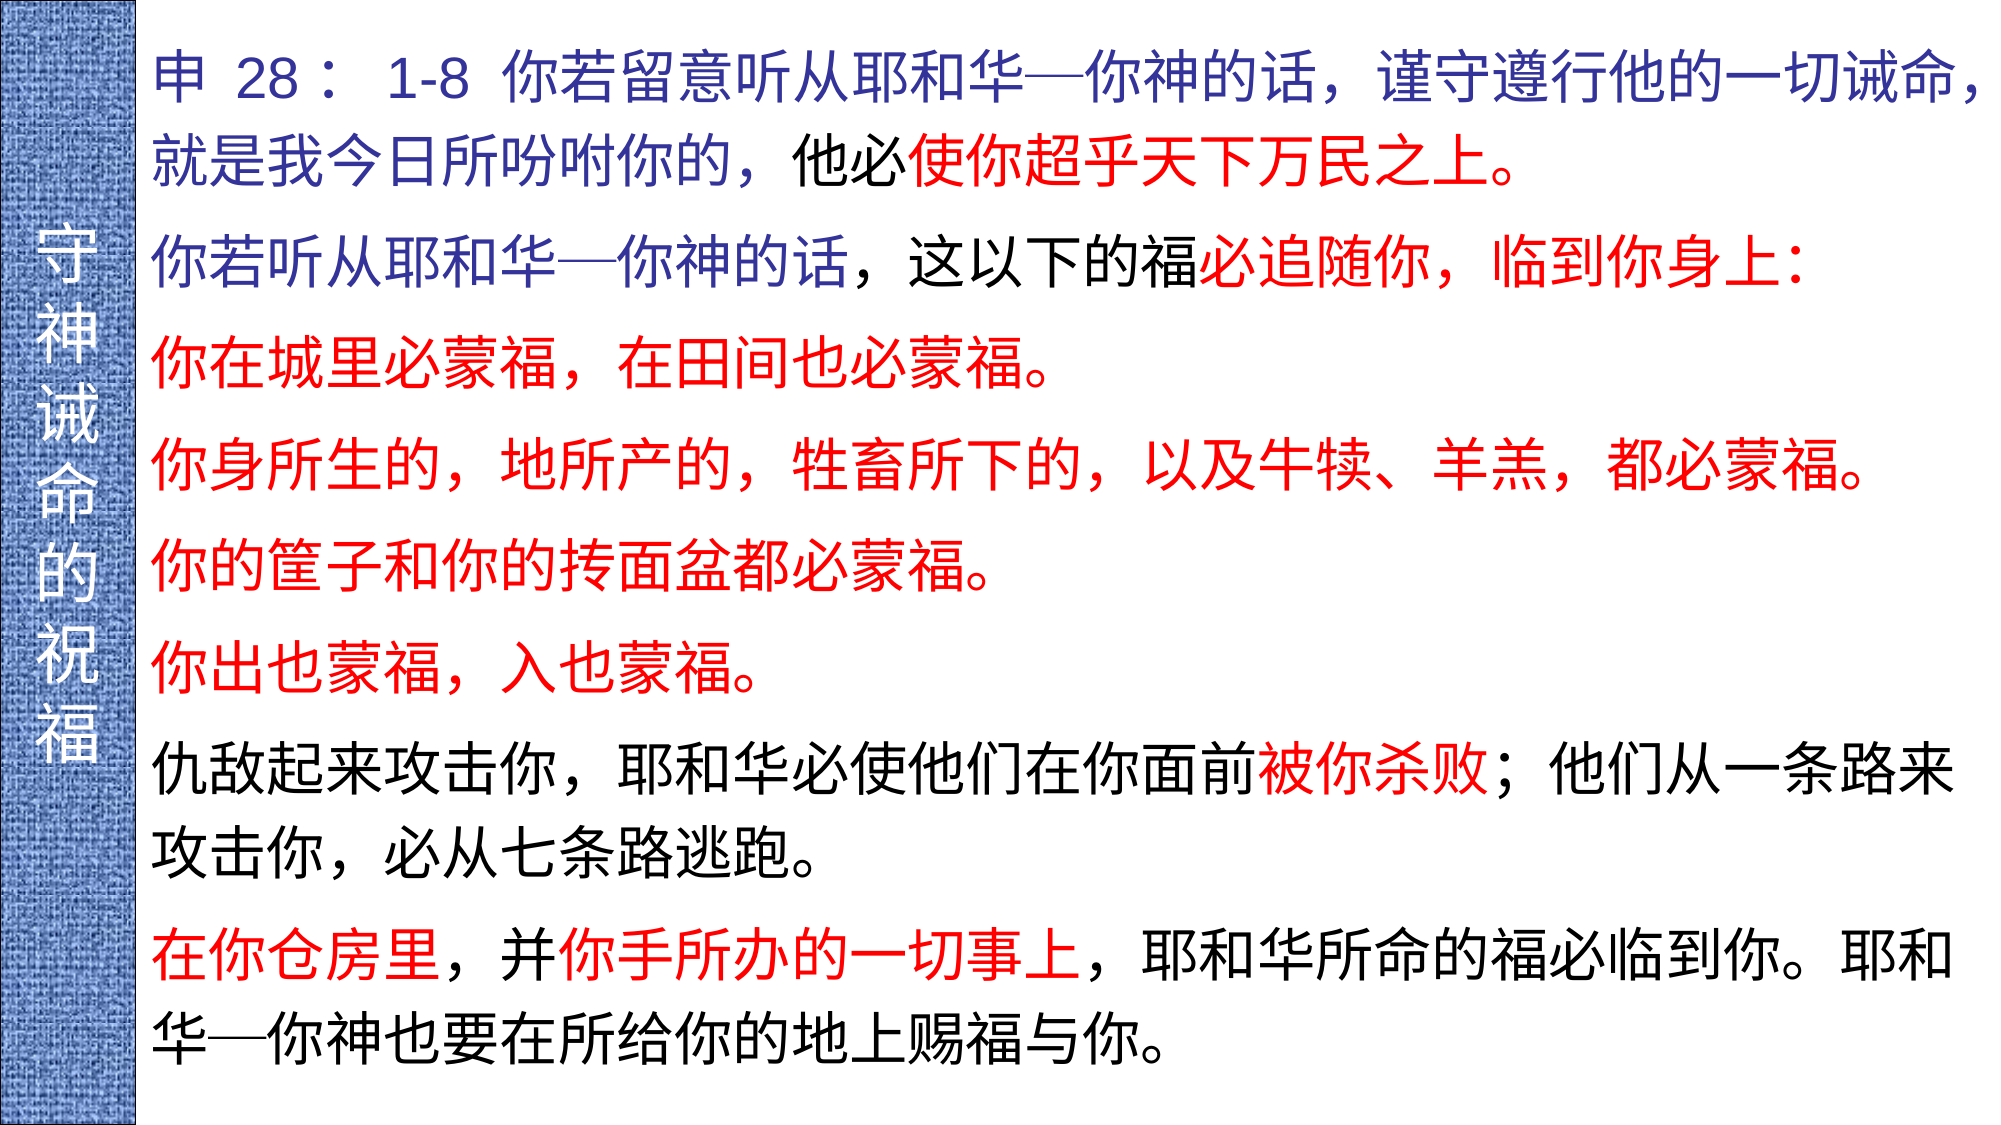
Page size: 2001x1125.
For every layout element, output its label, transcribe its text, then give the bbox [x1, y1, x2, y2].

text_box [0, 0, 136, 1125]
text_box 申 28：1-8 你若留意听从耶和华─你神的话，谨守遵行他的一切诫命，就是我今日所吩咐你的，他必使你超乎天下万民之上。 你若听从耶和华─你神的话，这以下的福必追随你，临到你身上： 你在城里必蒙福，在田间也必蒙福。 你身所生的，地所产的，牲畜所下的，以及牛犊、羊羔，都必蒙福。 你的筐子和你的抟面盆都必蒙福。 你出也蒙福，入也蒙福。 仇敌起来攻击你，耶和华必使他们在你面前被你杀败；他们从一条路来攻击你，必从七条路逃跑。 在你仓房里，并你手所办的一切事上，耶和华所命的福必临到你。耶和华─你神也要在所给你的地上赐福与你。 [136, 18, 2000, 1080]
text_box 守 神 诫 命 的 祝 福 [19, 204, 116, 779]
